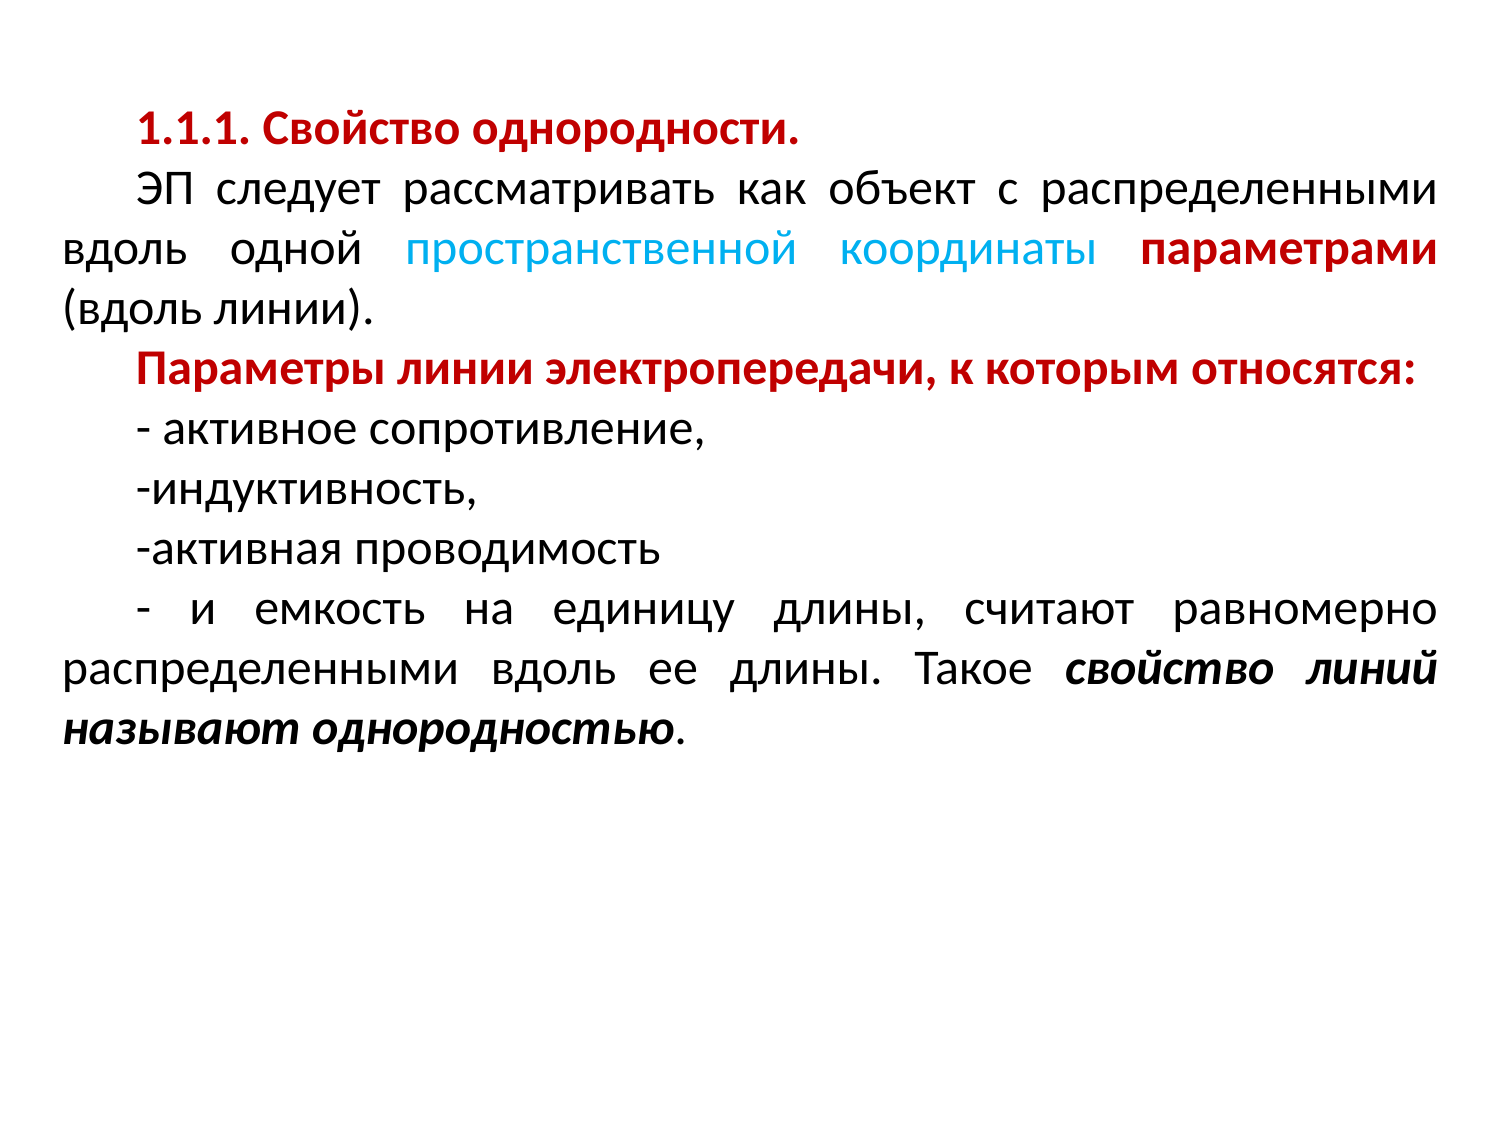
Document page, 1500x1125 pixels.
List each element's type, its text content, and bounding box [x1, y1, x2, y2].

text_box 1.1.1. Свойство однородности. ЭП следует рассматривать как объект с распределенными вдоль одной пространственной координаты параметрами (вдоль линии). Параметры линии электропередачи, к которым относятся: - активное сопротивление, -индуктивность, -активная проводимость - и емкость на единицу длины, считают равномерно распределенными вдоль ее длины. Такое свойство линий называют однородностью. [46, 27, 1454, 762]
